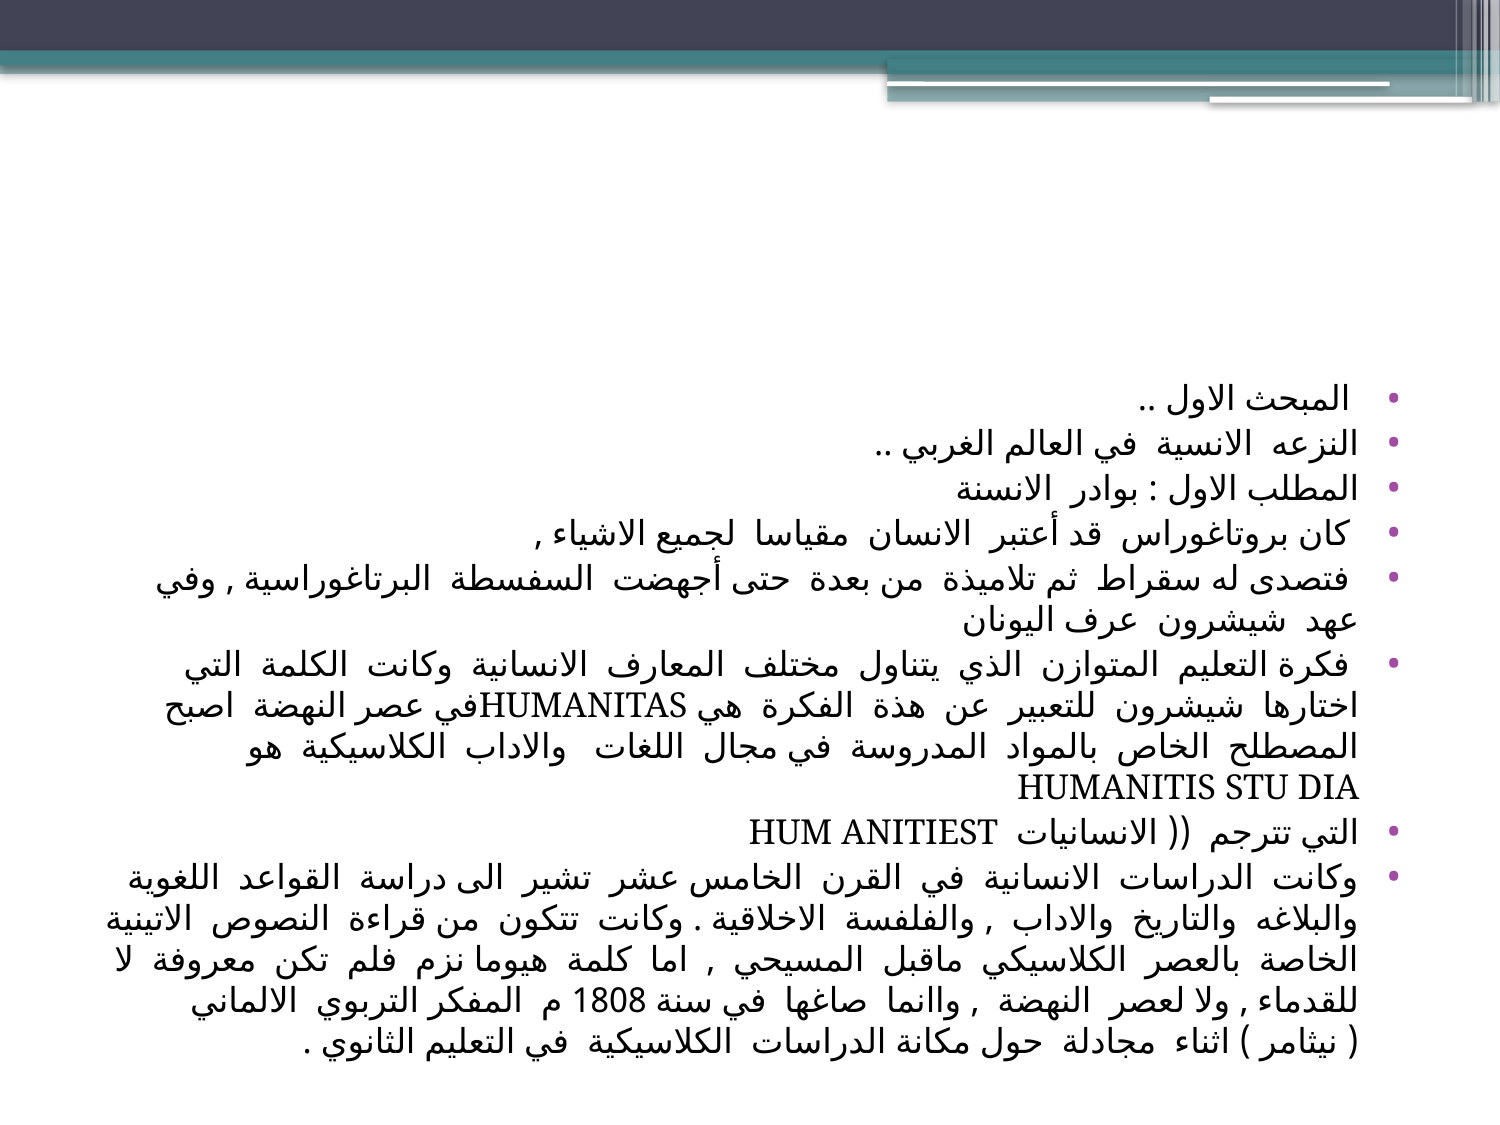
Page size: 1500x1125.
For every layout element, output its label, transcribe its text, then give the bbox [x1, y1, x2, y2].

list المبحث الاول .. النزعه الانسية في العالم الغربي .. المطلب الاول : بوادر الانسنة كان بروتاغوراس قد أعتبر الانسان مقياسا لجميع الاشياء , فتصدى له سقراط ثم تلاميذة من بعدة حتى أجهضت السفسطة البرتاغوراسية , وفي عهد شيشرون عرف اليونان فكرة التعليم المتوازن الذي يتناول مختلف المعارف الانسانية وكانت الكلمة التي اختارها شيشرون للتعبير عن هذة الفكرة هي HUMANITASفي عصر النهضة اصبح المصطلح الخاص بالمواد المدروسة في مجال اللغات والاداب الكلاسيكية هو HUMANITIS STU DIA التي تترجم (( الانسانيات HUM ANITIEST وكانت الدراسات الانسانية في القرن الخامس عشر تشير الى دراسة القواعد اللغوية والبلاغه والتاريخ والاداب , والفلفسة الاخلاقية . وكانت تتكون من قراءة النصوص الاتينية الخاصة بالعصر الكلاسيكي ماقبل المسيحي , اما كلمة هيوما نزم فلم تكن معروفة لا للقدماء , ولا لعصر النهضة , واانما صاغها في سنة 1808 م المفكر التربوي الالماني ( نيثامر ) اثناء مجادلة حول مكانة الدراسات الكلاسيكية في التعليم الثانوي . [75, 368, 1425, 1079]
